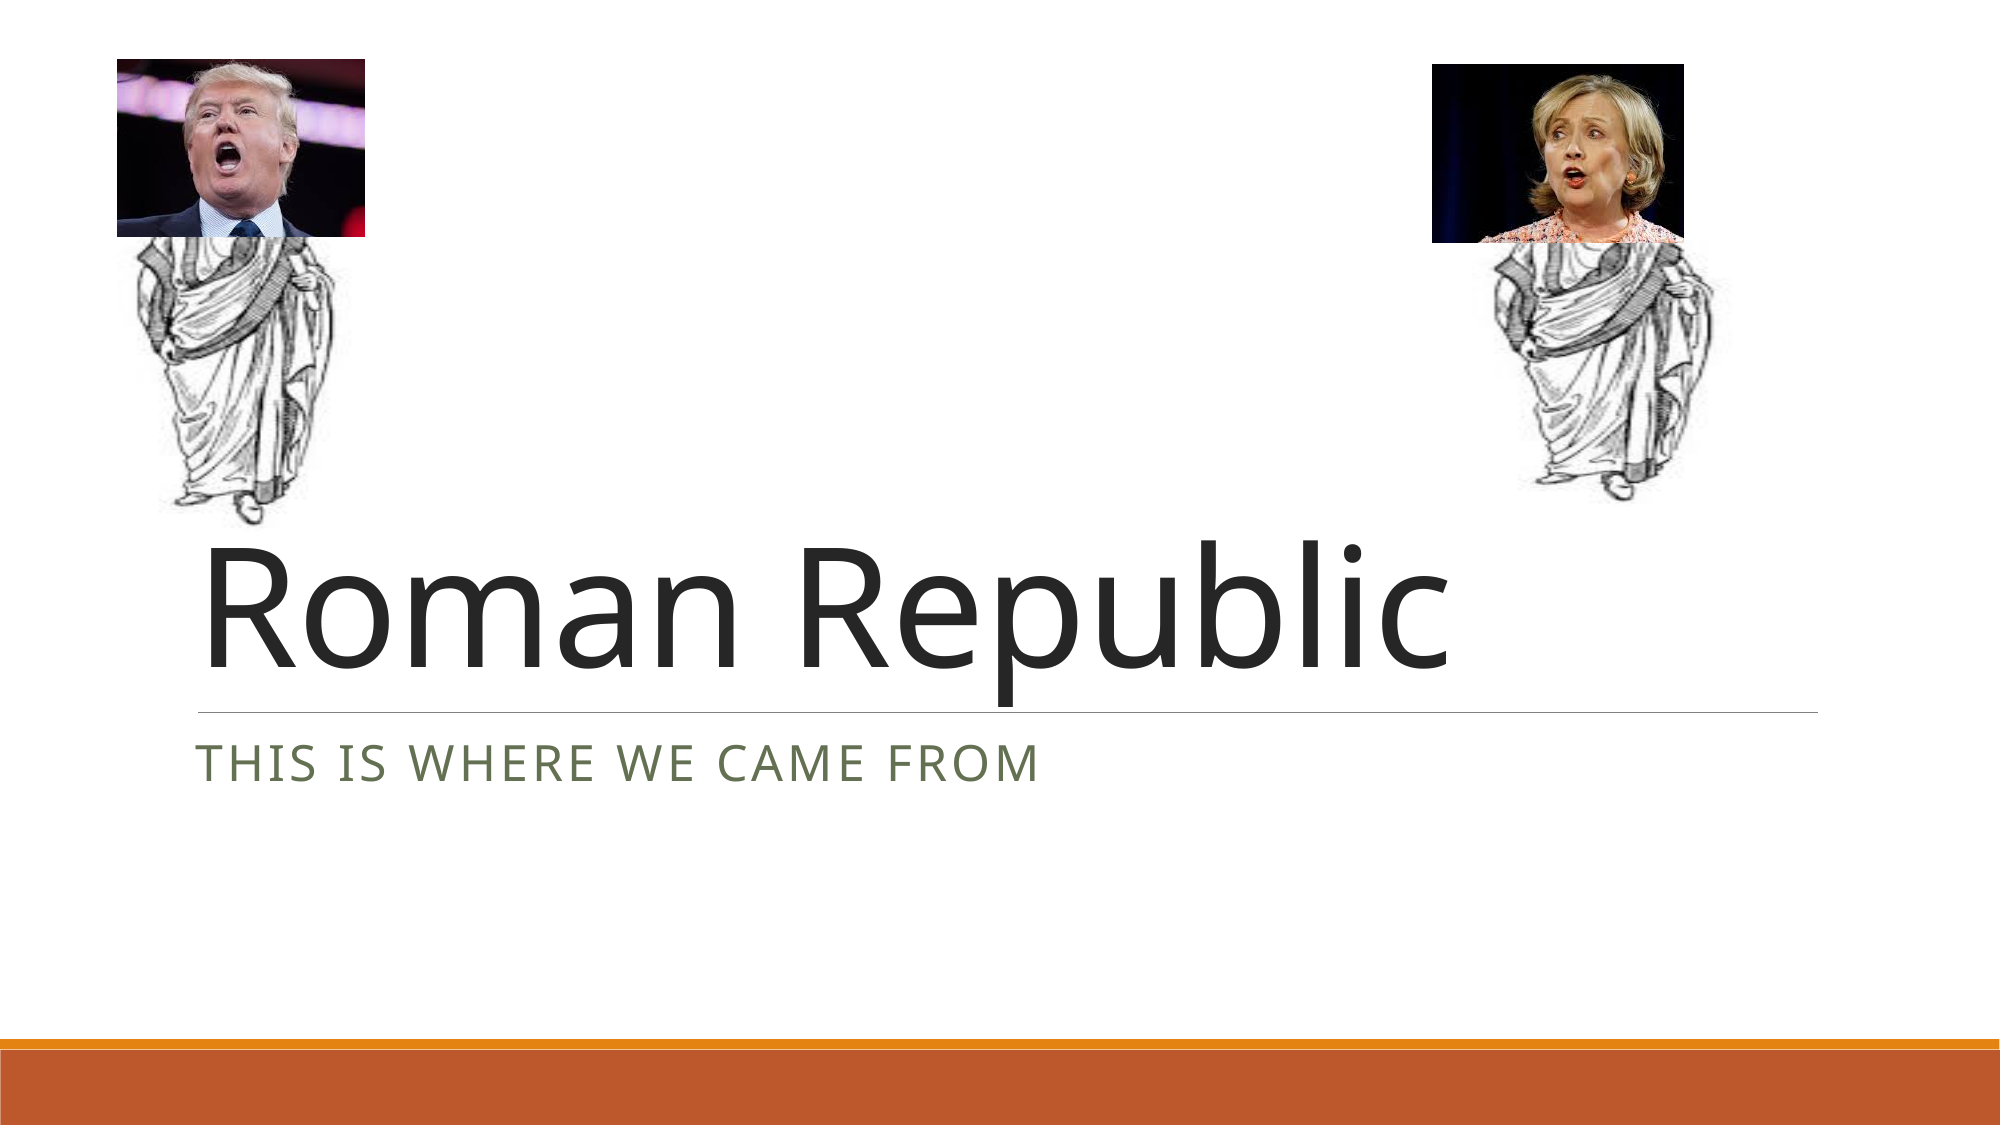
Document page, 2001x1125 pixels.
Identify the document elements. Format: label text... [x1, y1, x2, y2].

title Roman Republic [180, 124, 1830, 710]
picture [116, 59, 366, 533]
subtitle This is where we came from [180, 730, 1831, 919]
picture [1431, 63, 1747, 508]
